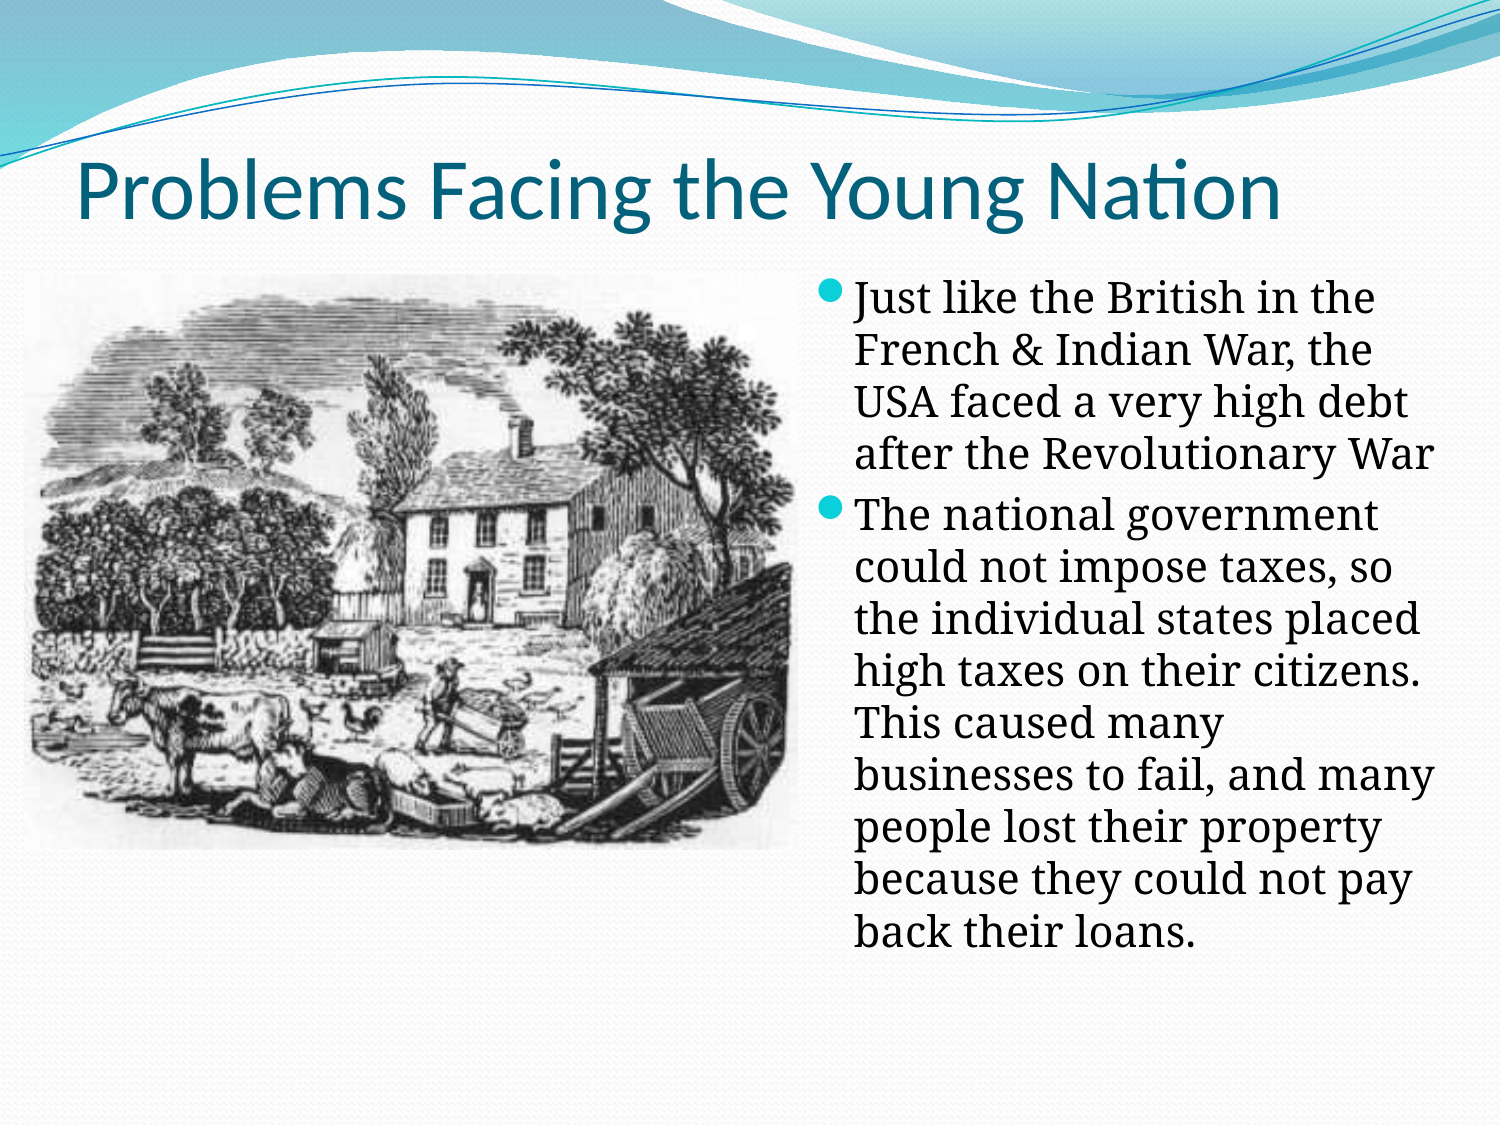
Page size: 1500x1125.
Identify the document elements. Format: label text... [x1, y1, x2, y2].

list Just like the British in the French & Indian War, the USA faced a very high debt after the Revolutionary War The national government could not impose taxes, so the individual states placed high taxes on their citizens. This caused many businesses to fail, and many people lost their property because they could not pay back their loans. [799, 262, 1463, 1041]
picture [24, 274, 798, 851]
title Problems Facing the Young Nation [74, 49, 1426, 238]
